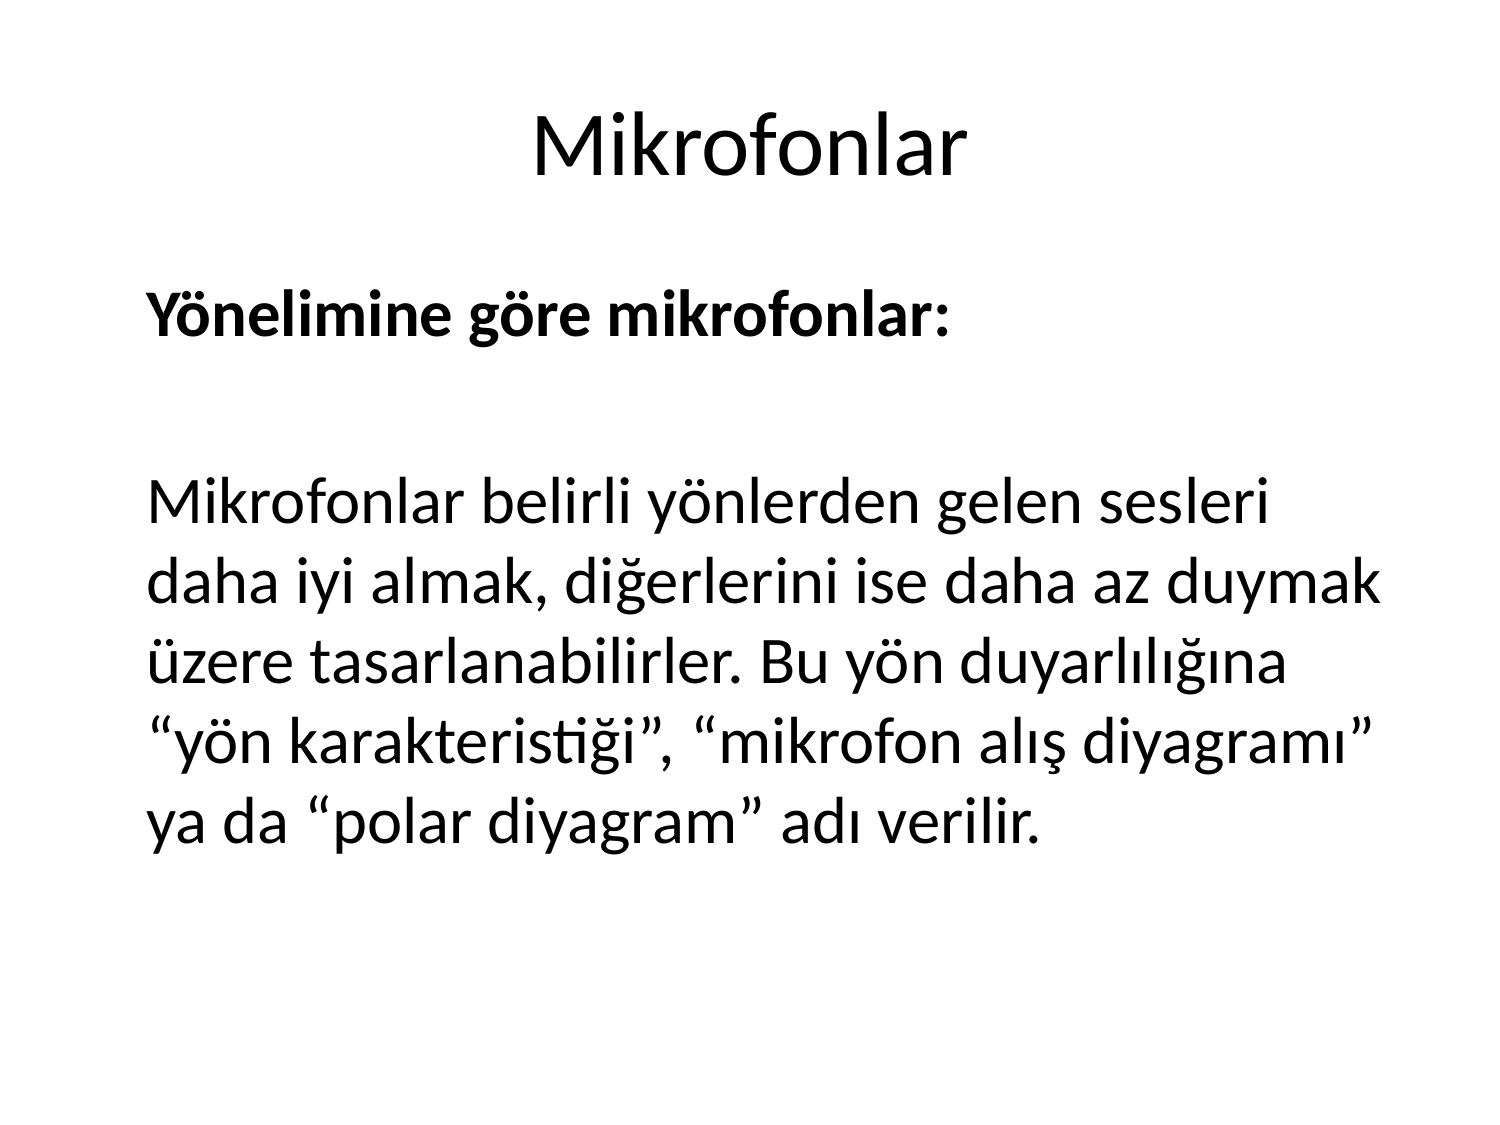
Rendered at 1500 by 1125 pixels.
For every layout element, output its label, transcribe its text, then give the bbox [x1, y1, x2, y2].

list Yönelimine göre mikrofonlar: Mikrofonlar belirli yönlerden gelen sesleri daha iyi almak, diğerlerini ise daha az duymak üzere tasarlanabilirler. Bu yön duyarlılığına “yön karakteristiği”, “mikrofon alış diyagramı” ya da “polar diyagram” adı verilir. [75, 262, 1425, 1005]
title Mikrofonlar [75, 45, 1425, 233]
